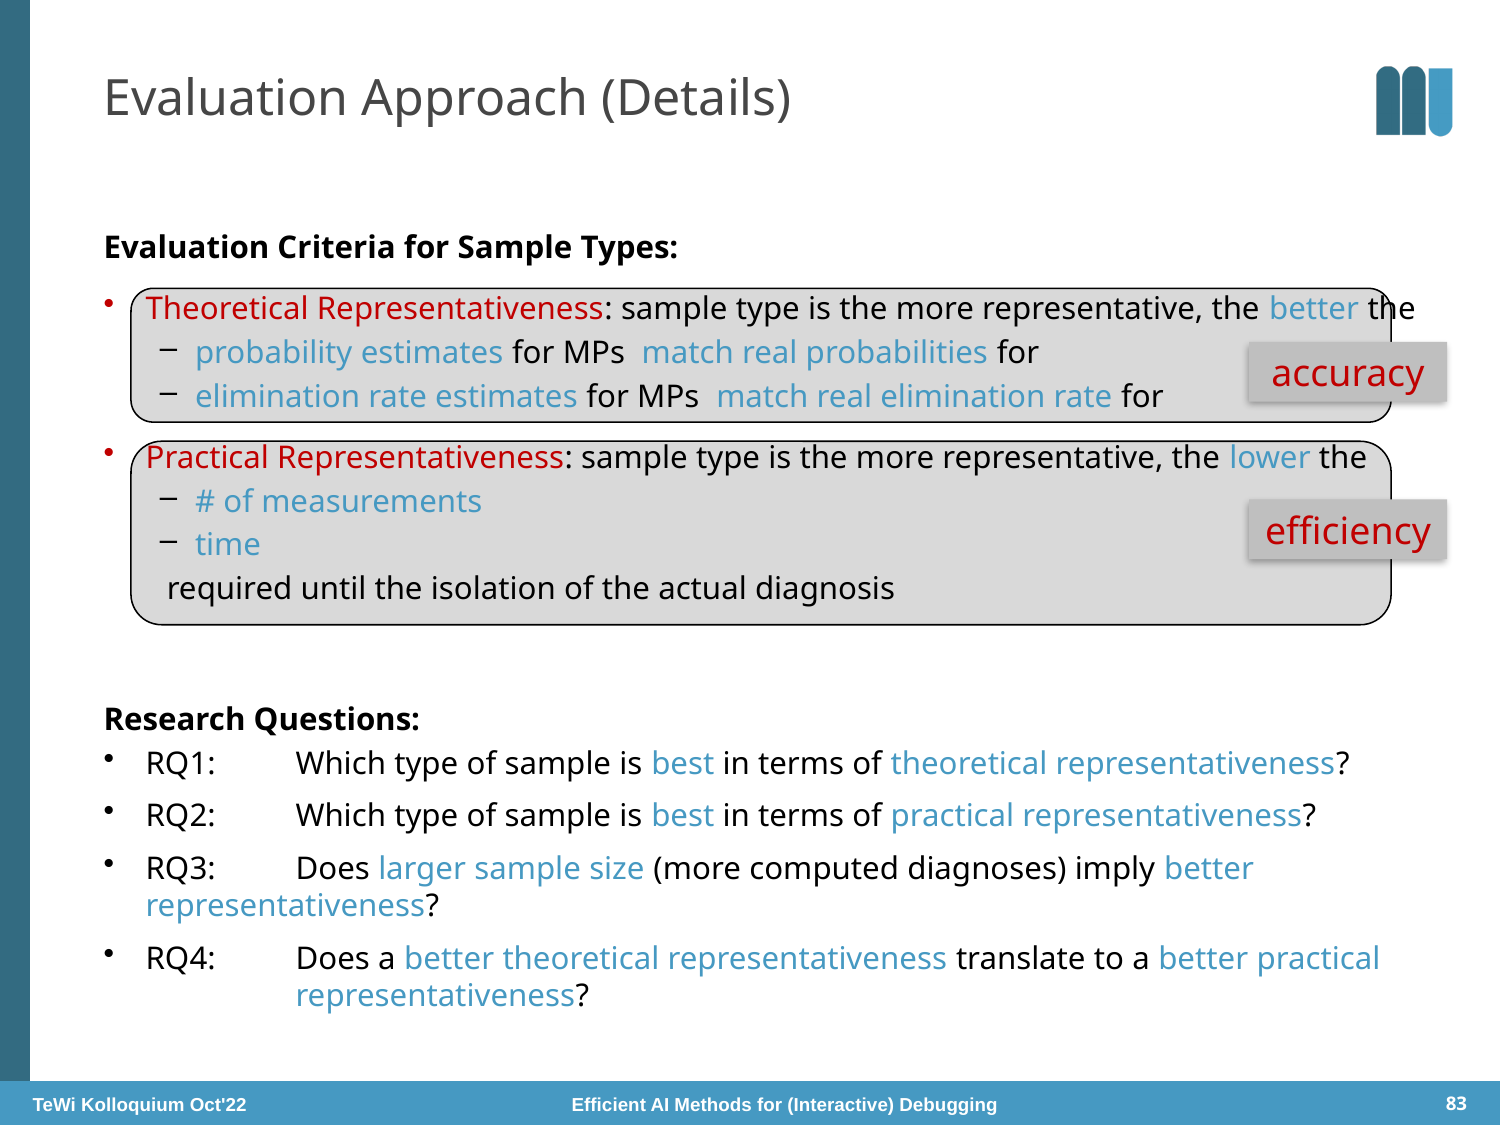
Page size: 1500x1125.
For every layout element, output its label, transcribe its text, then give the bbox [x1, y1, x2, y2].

text_box [130, 288, 1392, 423]
title Evaluation Approach (Details) [88, 42, 1129, 150]
text_box [130, 441, 1392, 625]
text_box efficiency [1249, 499, 1448, 560]
picture [1376, 66, 1454, 138]
slide_number 83 [1364, 1074, 1483, 1125]
footer TeWi Kolloquium Oct'22 Efficient AI Methods for (Interactive) Debugging [17, 1074, 1119, 1125]
text_box accuracy [1249, 341, 1448, 402]
